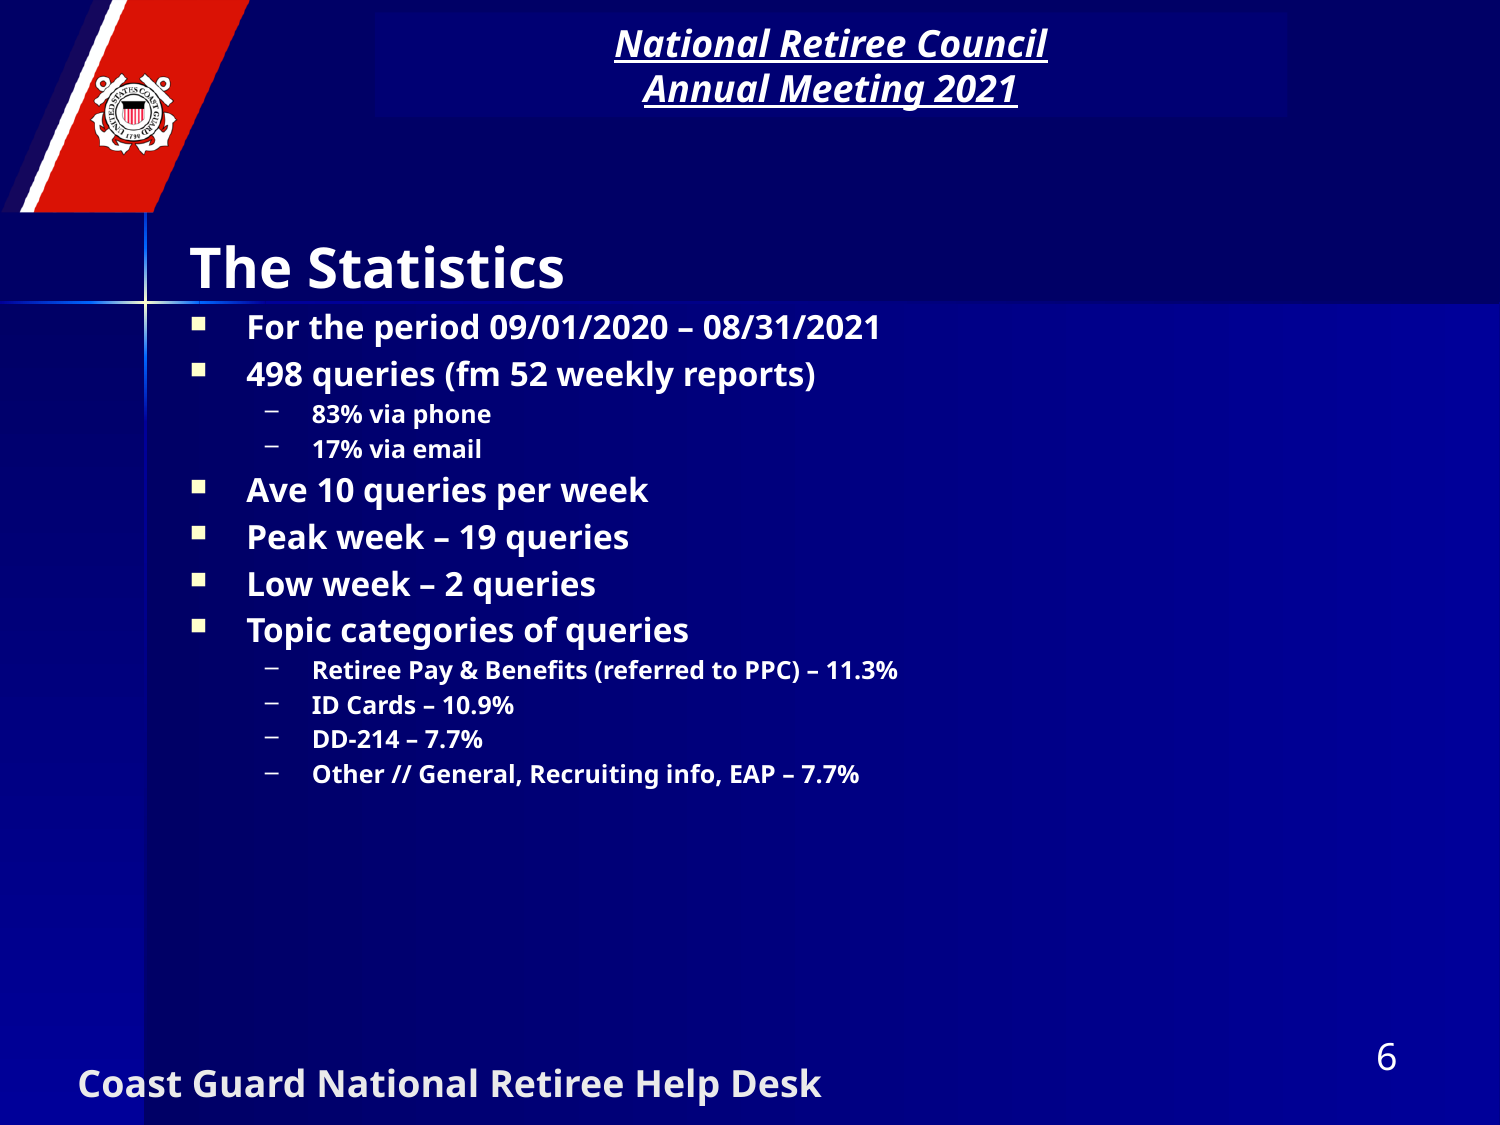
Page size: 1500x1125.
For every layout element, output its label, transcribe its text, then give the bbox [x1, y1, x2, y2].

picture [0, 0, 250, 213]
slide_number 6 [1100, 1025, 1413, 1100]
title Coast Guard National Retiree Help Desk [62, 1062, 1300, 1102]
list The Statistics For the period 09/01/2020 – 08/31/2021 498 queries (fm 52 weekly reports) 83% via phone 17% via email Ave 10 queries per week Peak week – 19 queries Low week – 2 queries Topic categories of queries Retiree Pay & Benefits (referred to PPC) – 11.3% ID Cards – 10.9% DD-214 – 7.7% Other // General, Recruiting info, EAP – 7.7% [174, 224, 1423, 1063]
text_box National Retiree Council Annual Meeting 2021 [374, 12, 1288, 118]
